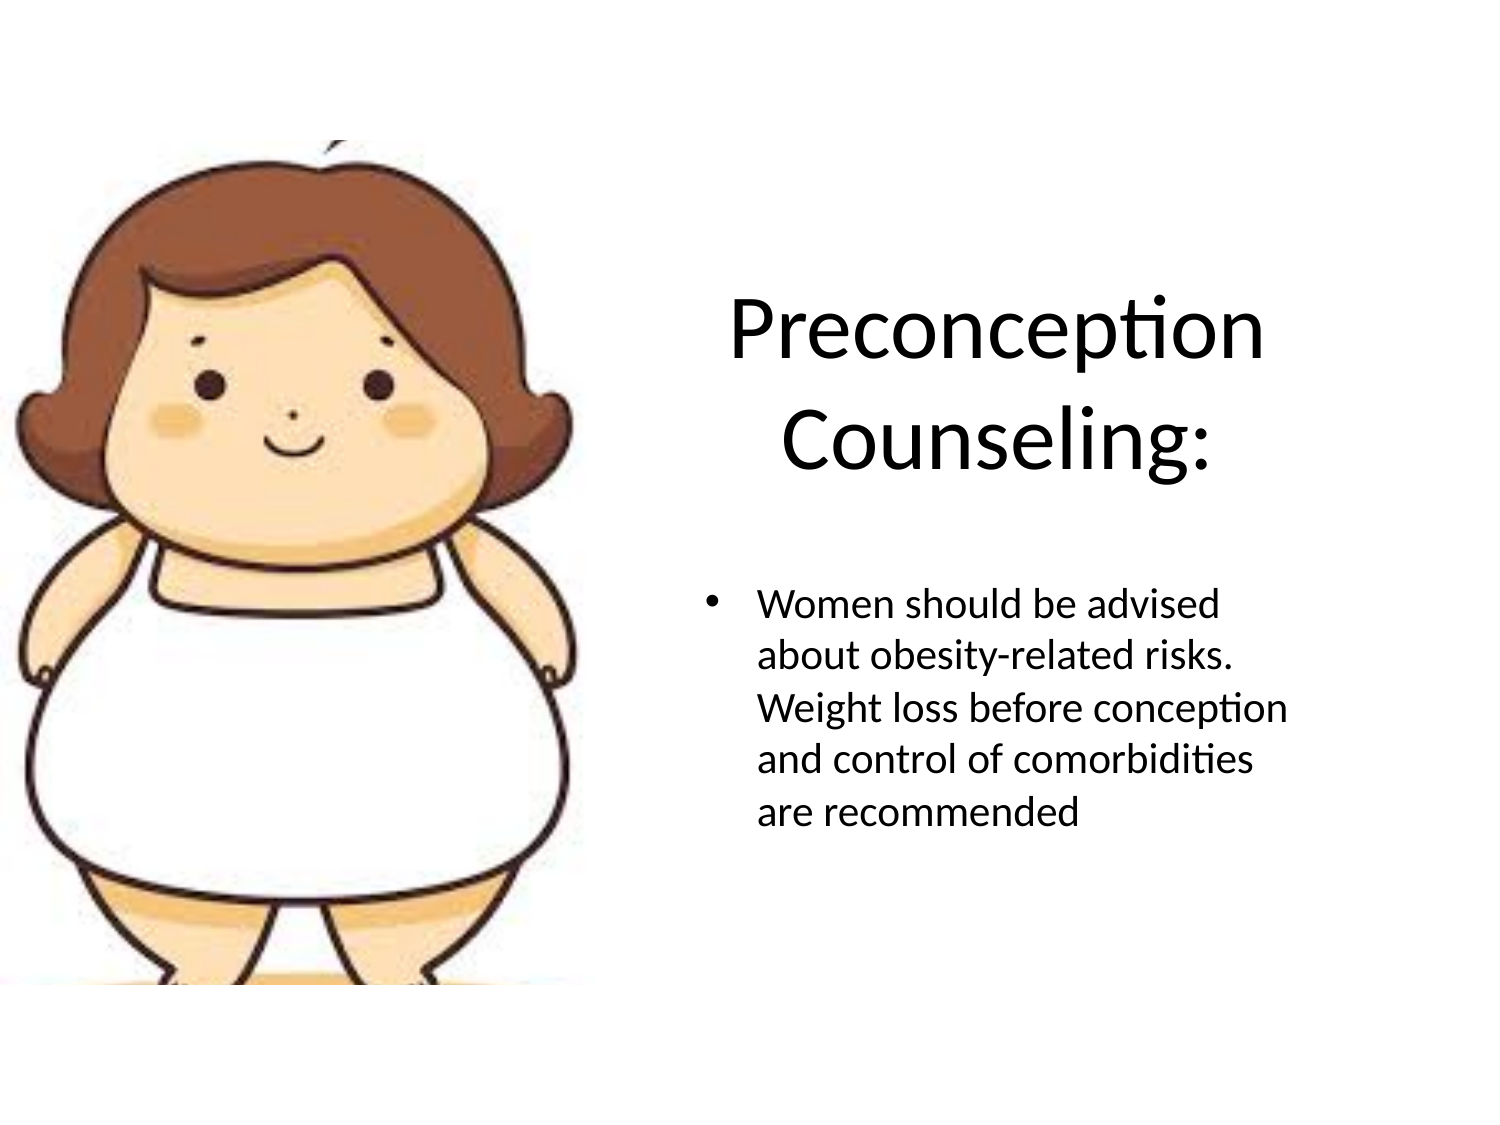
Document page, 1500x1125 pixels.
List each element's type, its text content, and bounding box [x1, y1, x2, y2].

list Women should be advised about obesity-related risks. Weight loss before conception and control of comorbidities are recommended [689, 567, 1307, 881]
title Preconception Counseling: [689, 246, 1307, 509]
picture [0, 140, 597, 985]
